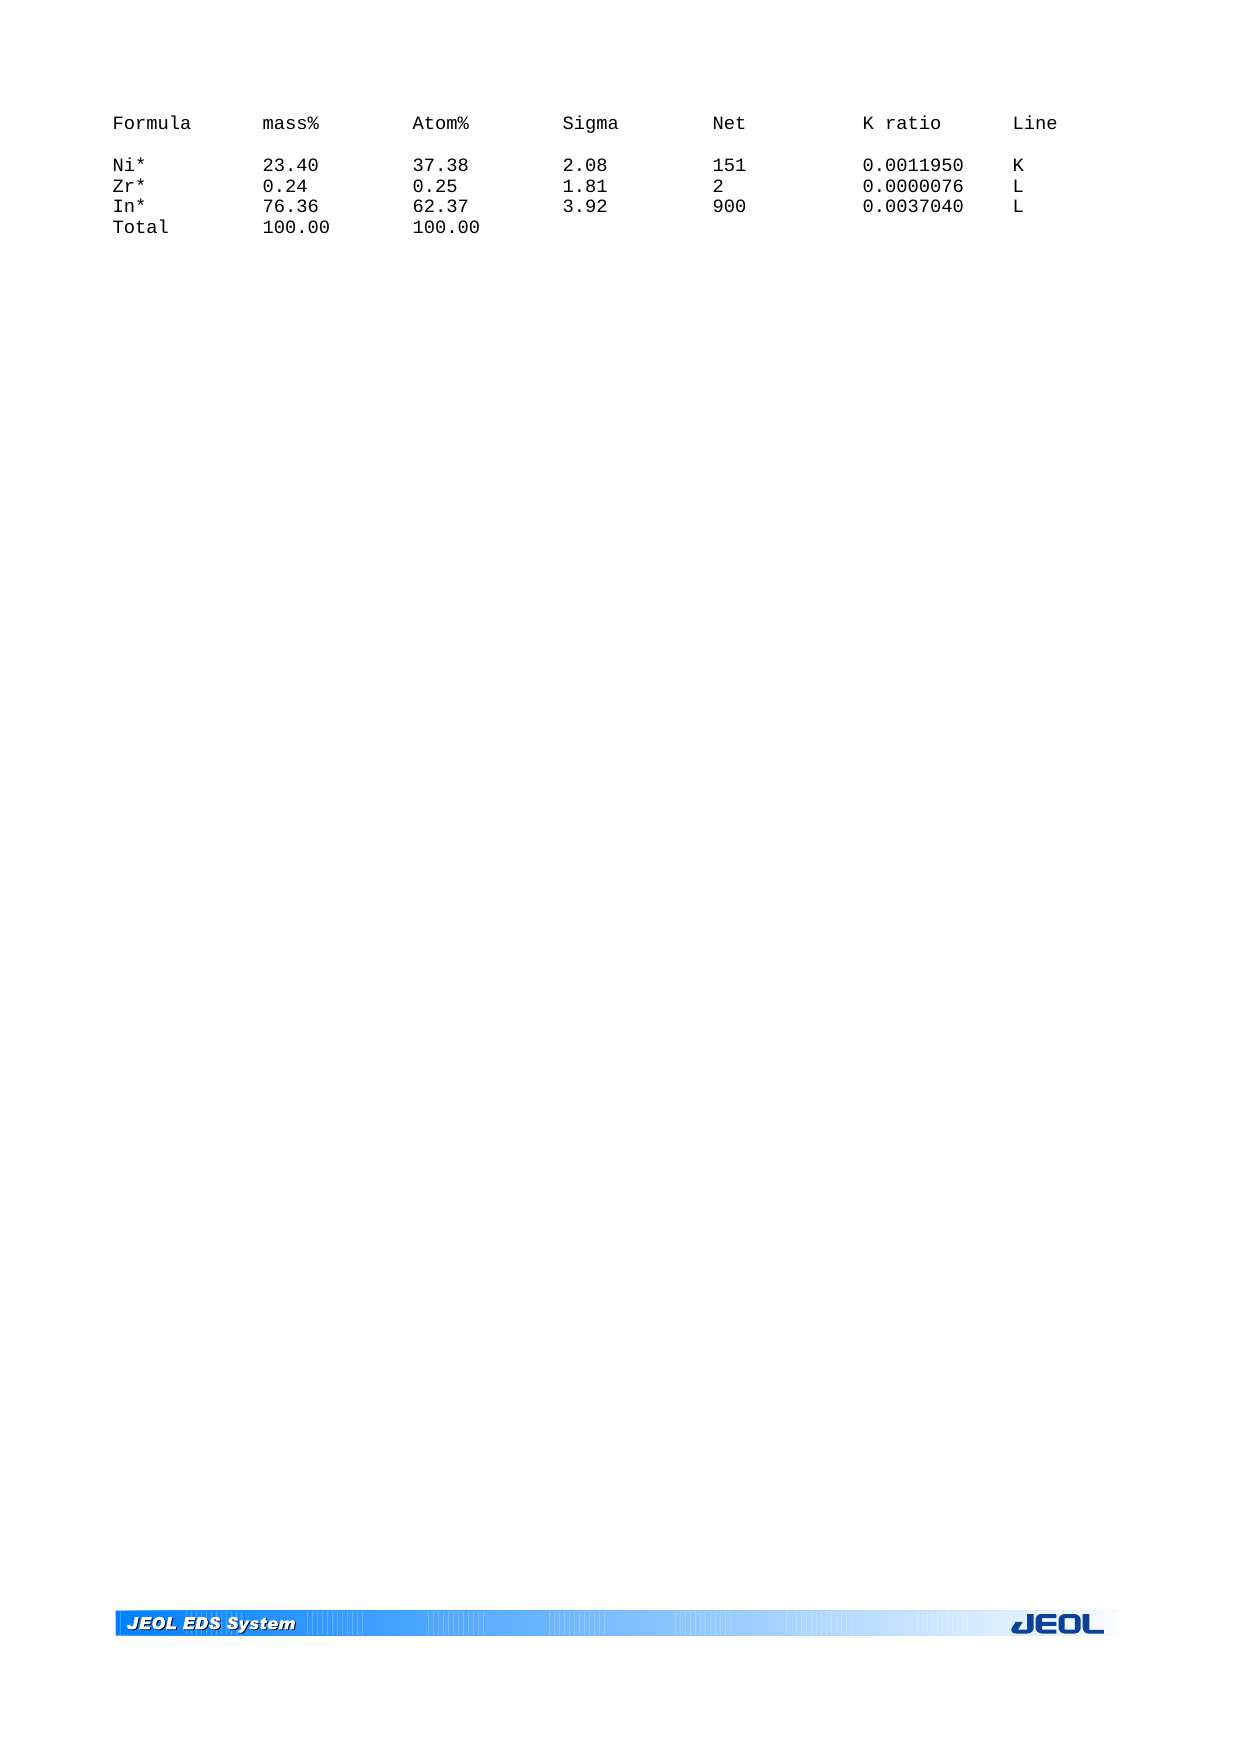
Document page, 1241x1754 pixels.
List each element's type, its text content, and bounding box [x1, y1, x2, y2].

text_box Formula mass% Atom% Sigma Net K ratio Line Ni* 23.40 37.38 2.08 151 0.0011950 K Zr* 0.24 0.25 1.81 2 0.0000076 L In* 76.36 62.37 3.92 900 0.0037040 L Total 100.00 100.00 [112, 112, 1128, 238]
picture [112, 1605, 1128, 1642]
